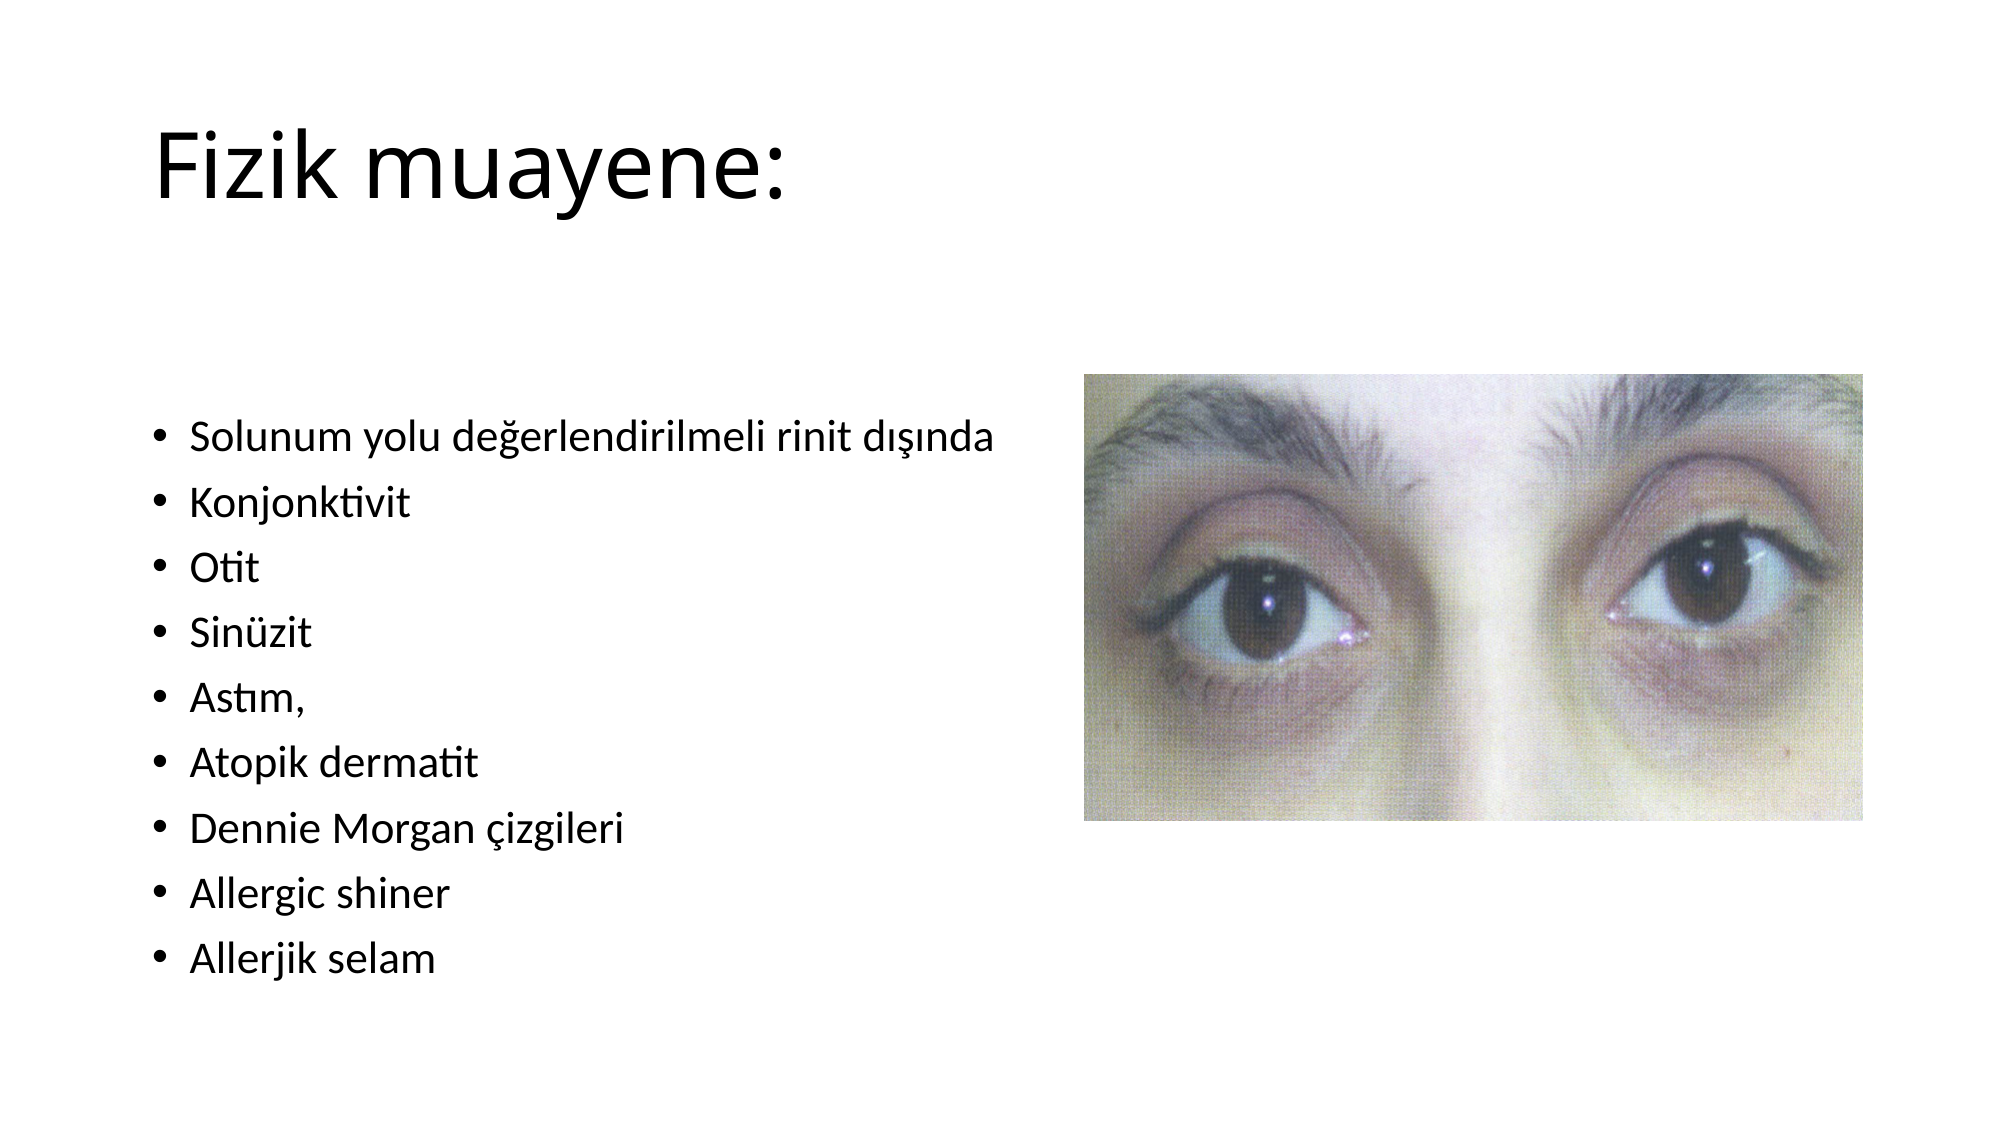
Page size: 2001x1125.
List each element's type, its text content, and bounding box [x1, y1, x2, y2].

picture [1084, 374, 1863, 821]
title Fizik muayene: [137, 59, 1863, 278]
list Solunum yolu değerlendirilmeli rinit dışında Konjonktivit Otit Sinüzit Astım, Atopik dermatit Dennie Morgan çizgileri Allergic shiner Allerjik selam [137, 334, 1013, 1014]
